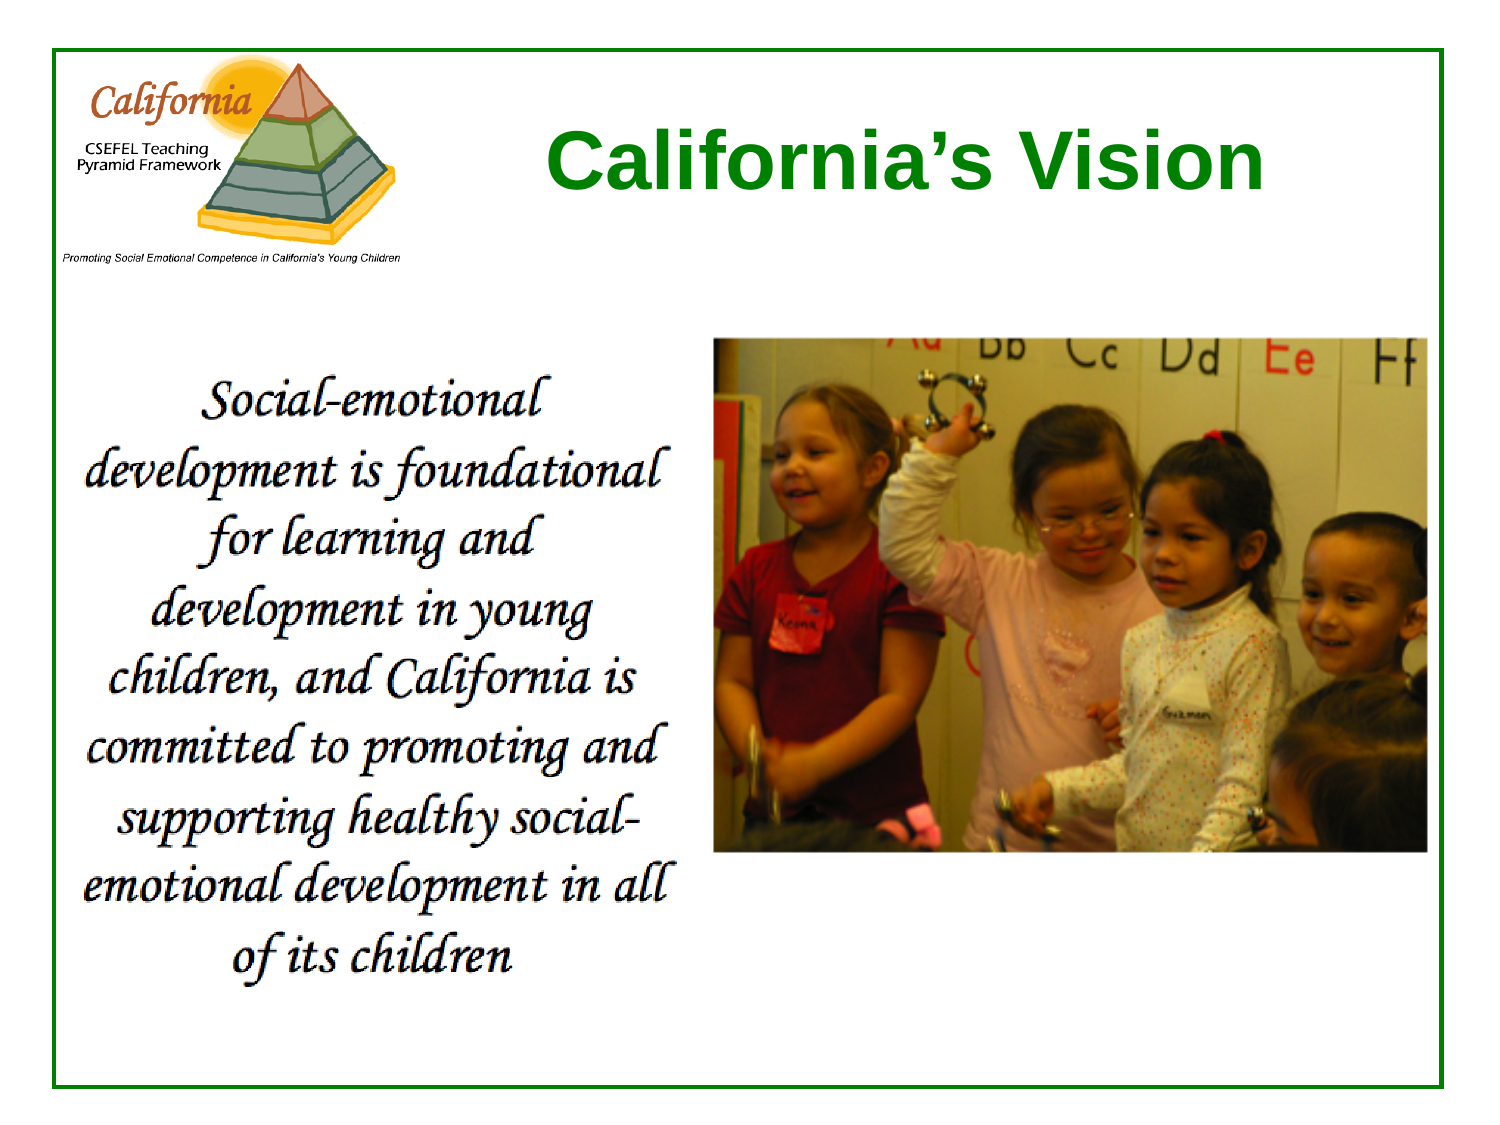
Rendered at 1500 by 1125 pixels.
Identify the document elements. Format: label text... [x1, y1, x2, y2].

picture [712, 337, 1430, 855]
picture [62, 49, 400, 264]
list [74, 287, 701, 1063]
title California’s Vision [399, 62, 1413, 251]
